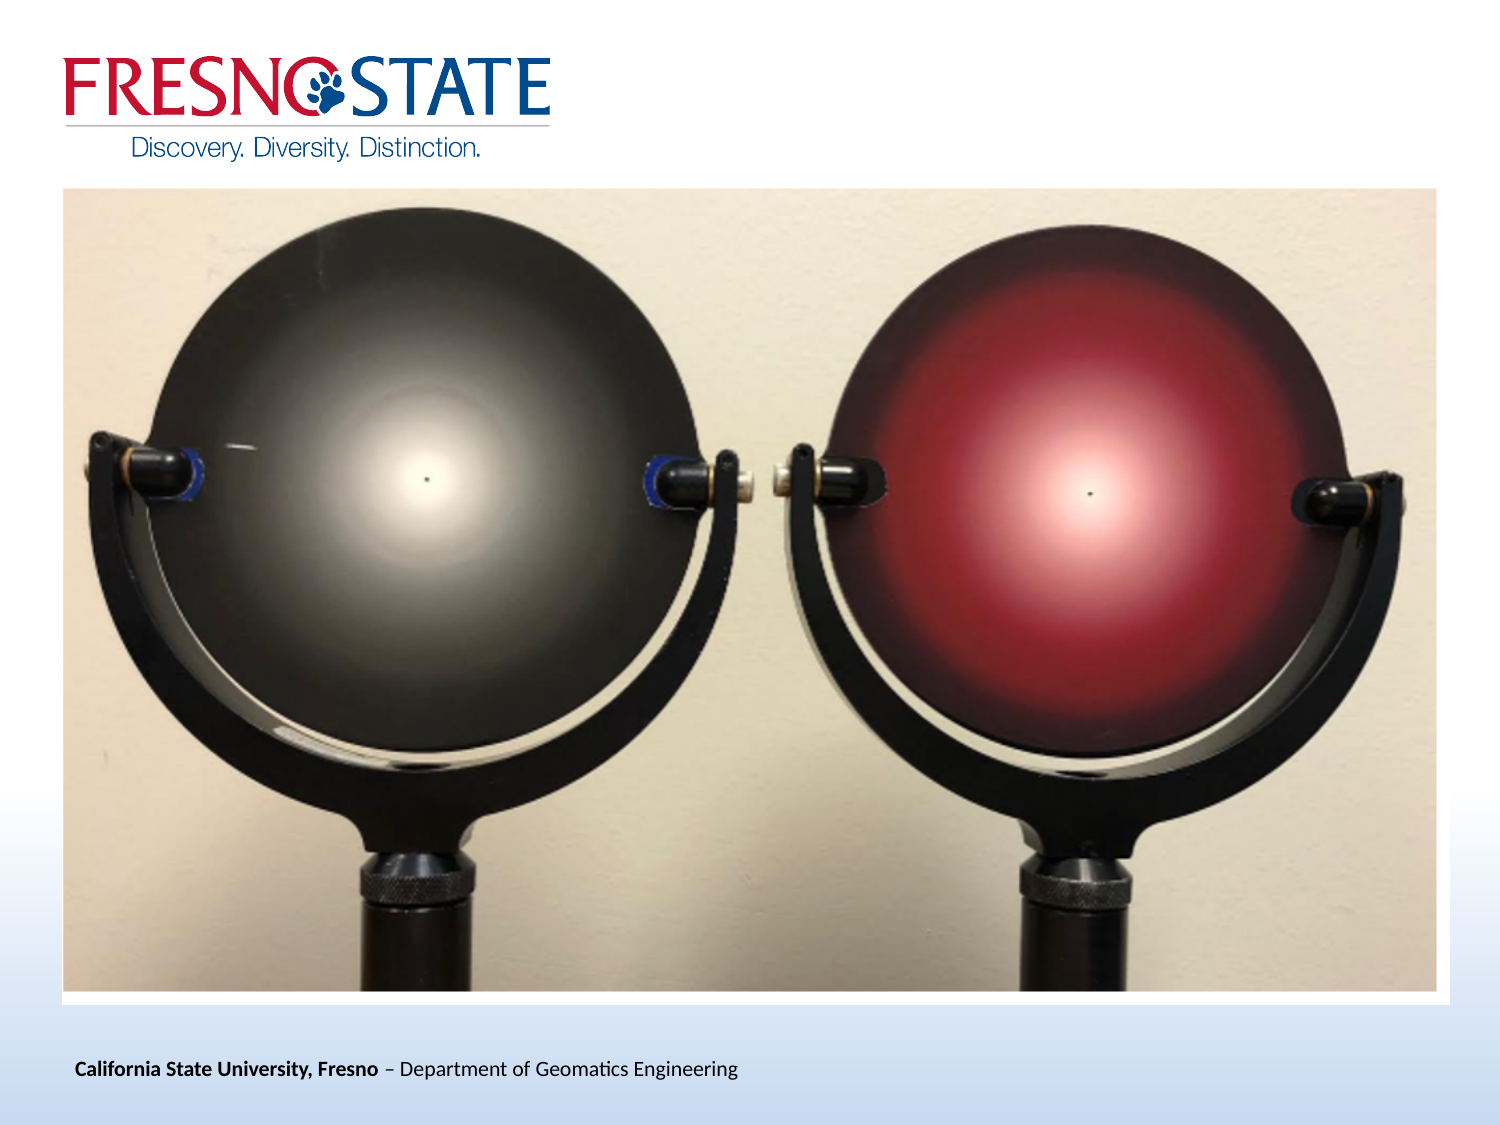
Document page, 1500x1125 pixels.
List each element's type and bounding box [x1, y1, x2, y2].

picture [62, 56, 550, 162]
picture [62, 174, 1451, 1005]
